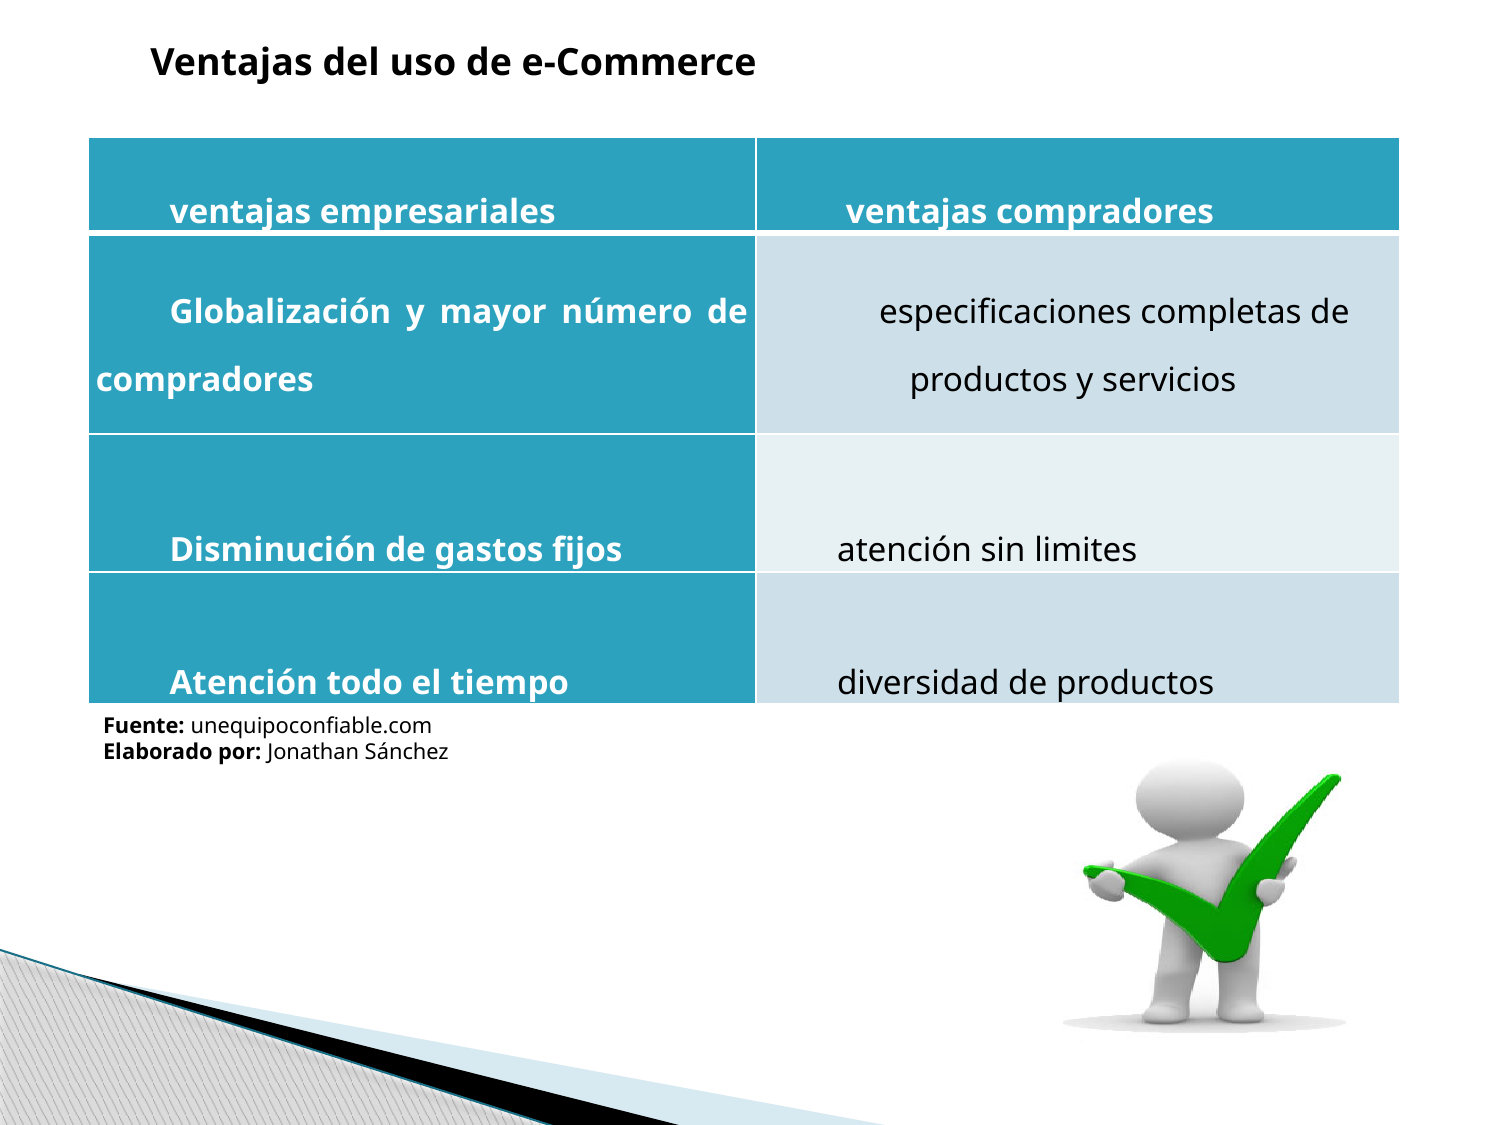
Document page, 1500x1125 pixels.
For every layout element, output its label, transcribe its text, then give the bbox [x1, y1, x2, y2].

table_header ventajas compradores [757, 138, 1399, 230]
table_cell Disminución de gastos fijos [89, 435, 755, 571]
picture [1021, 739, 1365, 1044]
table_cell diversidad de productos [757, 573, 1399, 703]
table_cell Globalización y mayor número de compradores [89, 236, 755, 433]
text_box Ventajas del uso de e-Commerce [135, 30, 1223, 136]
table_cell especificaciones completas de productos y servicios [757, 236, 1399, 433]
table_cell atención sin limites [757, 435, 1399, 571]
table_cell Atención todo el tiempo [89, 573, 755, 703]
text_box Fuente: unequipoconfiable.com Elaborado por: Jonathan Sánchez [88, 704, 839, 772]
table_header ventajas empresariales [89, 138, 755, 230]
